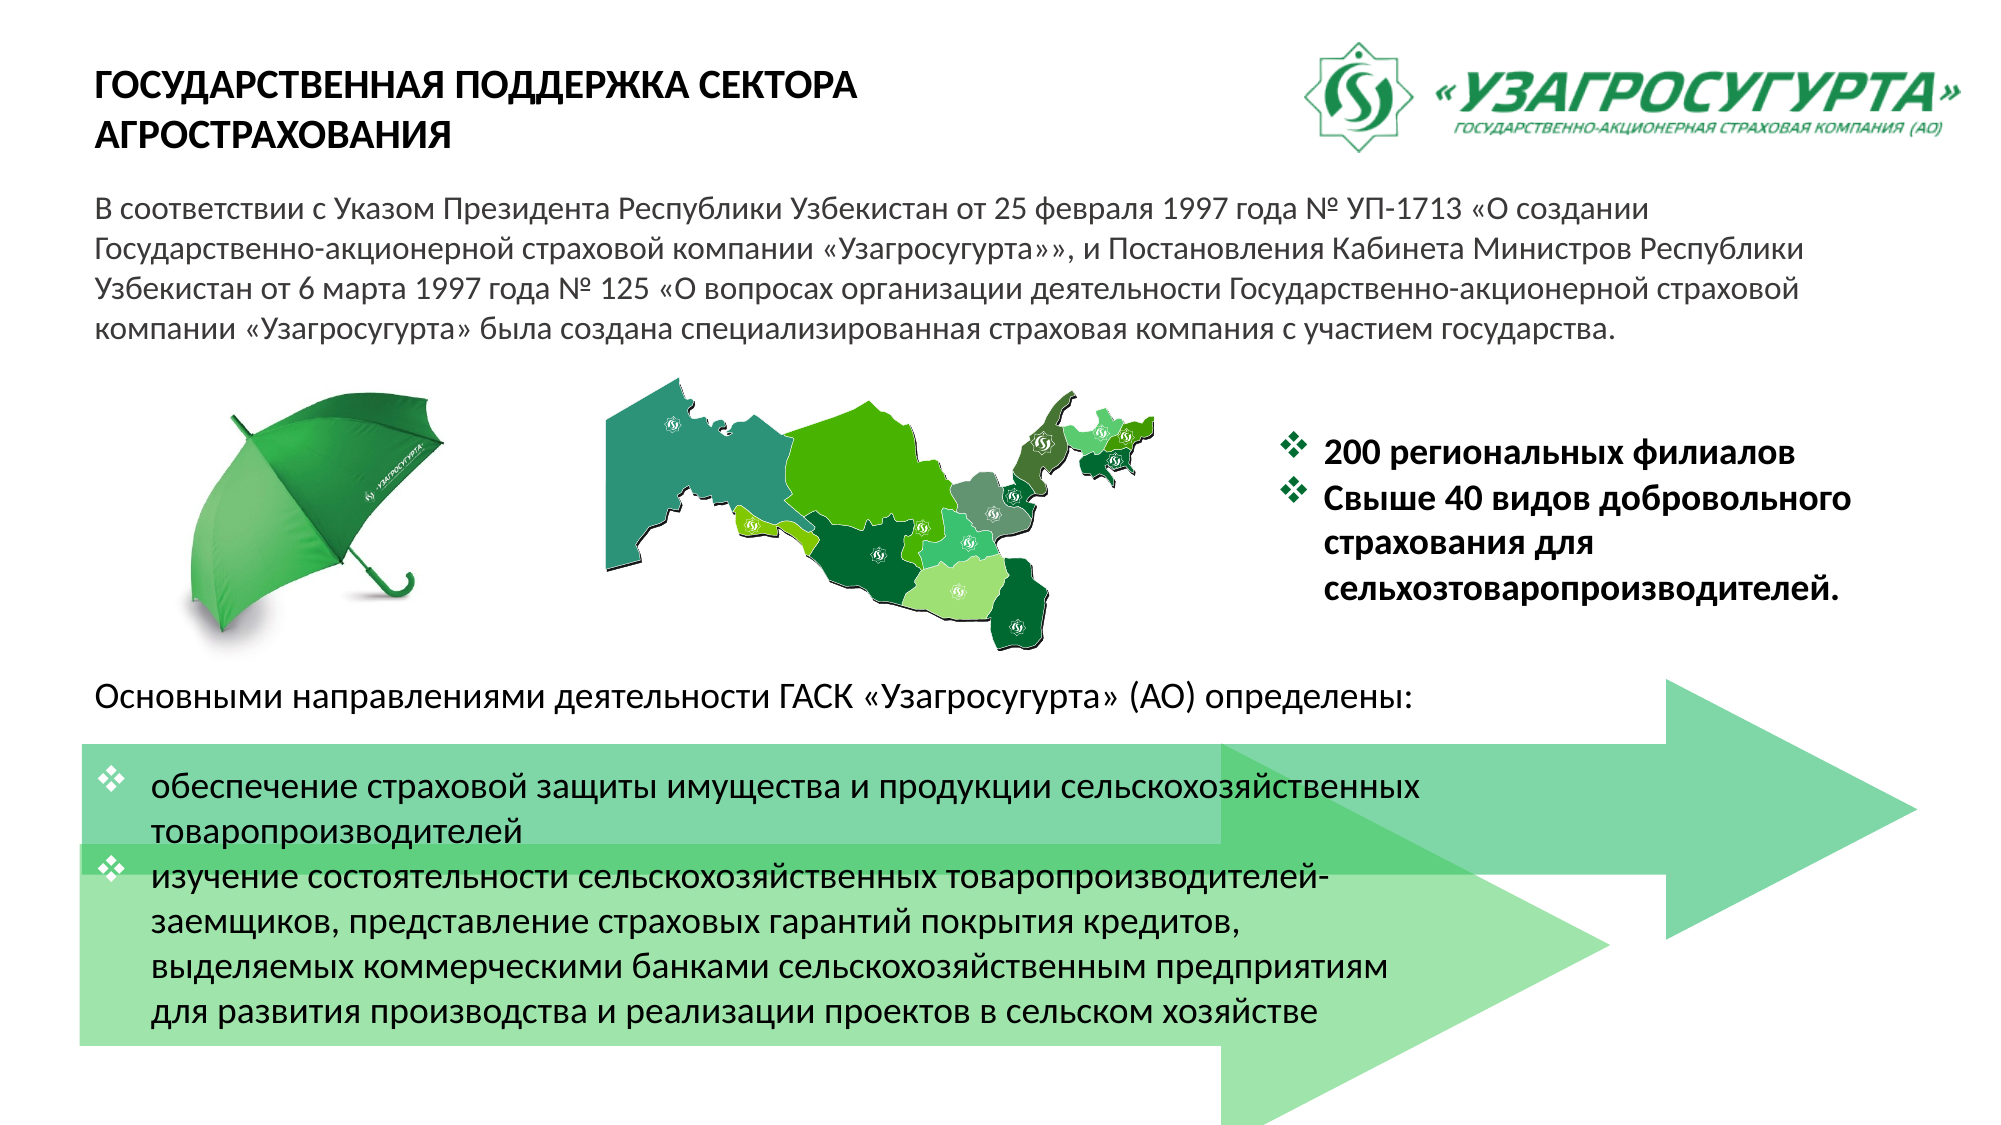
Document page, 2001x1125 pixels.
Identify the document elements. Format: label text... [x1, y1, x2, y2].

text_box В соответствии с Указом Президента Республики Узбекистан от 25 февраля 1997 года № УП-1713 «О создании Государственно-акционерной страховой компании «Узагросугурта»», и Постановления Кабинета Министров Республики Узбекистан от 6 марта 1997 года № 125 «О вопросах организации деятельности Государственно-акционерной страховой компании «Узагросугурта» была создана специализированная страховая компания с участием государства. [79, 178, 1854, 354]
text_box [1445, 858, 1613, 1032]
text_box [78, 843, 1432, 1125]
text_box Основными направлениями деятельности ГАСК «Узагросугурта» (АО) определены: обеспечение страховой защиты имущества и продукции сельскохозяйственных товаропроизводителей изучение состоятельности сельскохозяйственных товаропроизводителей-заемщиков, представление страховых гарантий покрытия кредитов, выделяемых коммерческими банками сельскохозяйственным предприятиям для развития производства и реализации проектов в сельском хозяйстве [79, 663, 1445, 1039]
text_box ГОСУДАРСТВЕННАЯ ПОДДЕРЖКА СЕКТОРА АГРОСТРАХОВАНИЯ [79, 49, 918, 165]
picture [604, 375, 1154, 651]
picture [1304, 42, 1961, 153]
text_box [128, 365, 497, 661]
text_box 200 региональных филиалов Свыше 40 видов добровольного страхования для сельхозтоваропроизводителей. [1262, 420, 2000, 615]
text_box [1445, 677, 1920, 942]
